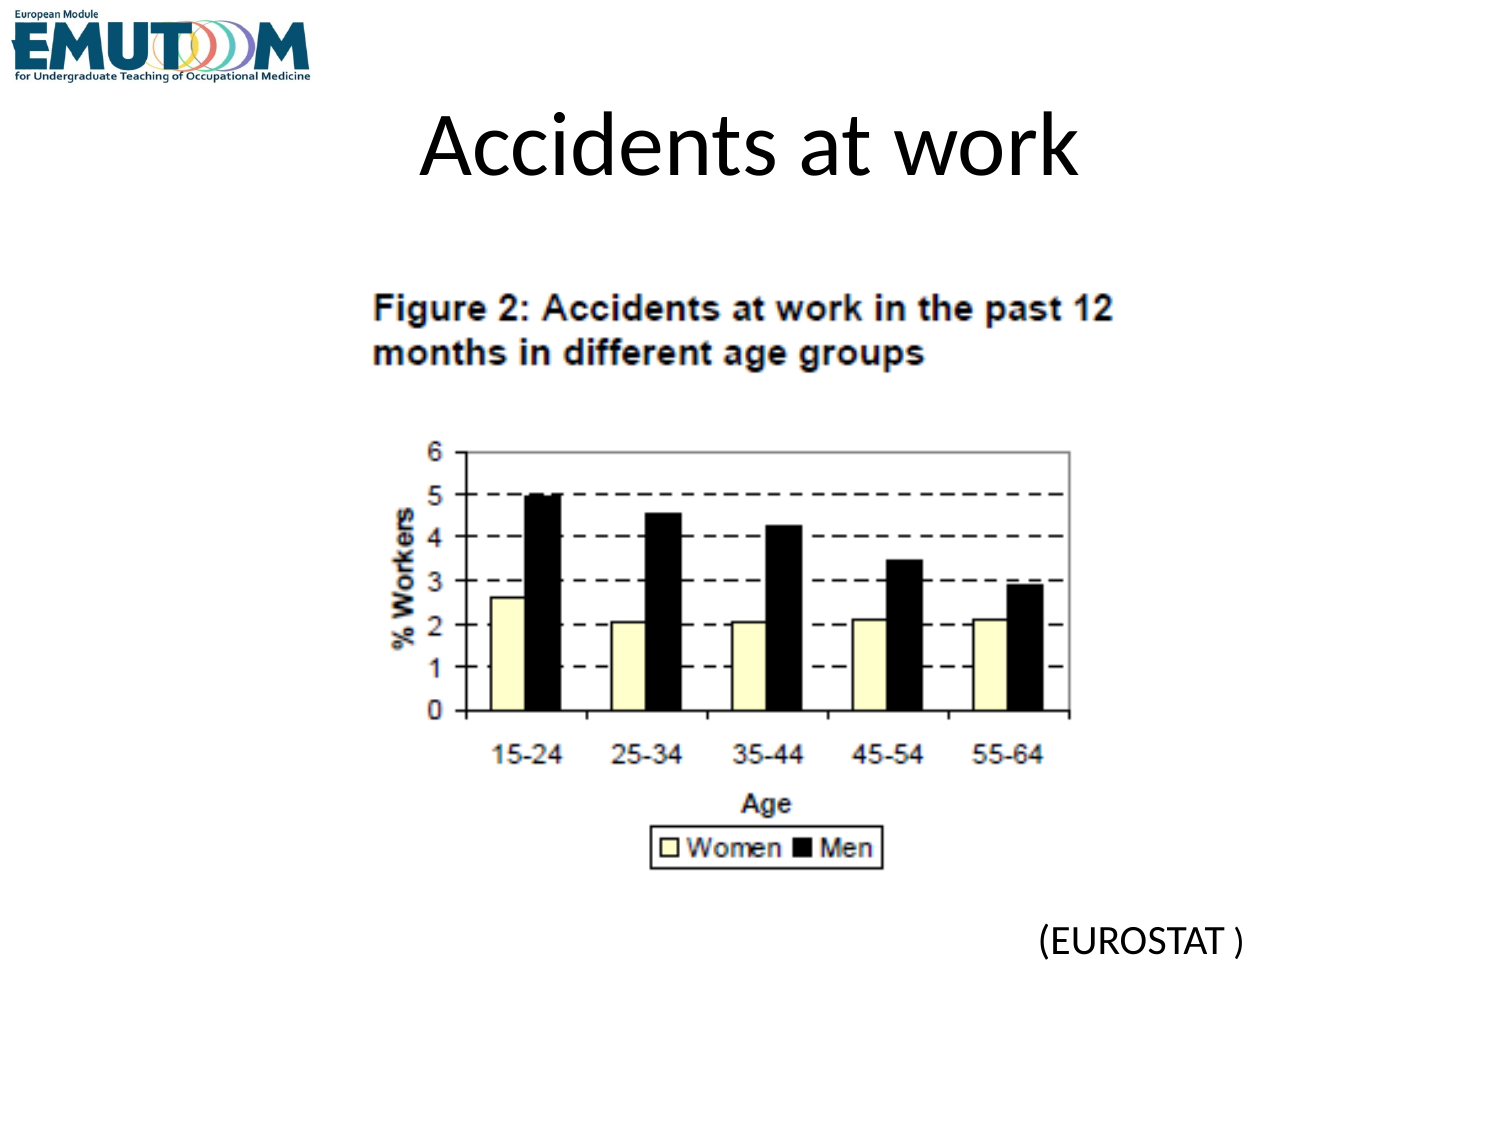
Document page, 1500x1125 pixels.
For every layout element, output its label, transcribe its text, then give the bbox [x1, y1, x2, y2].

picture [0, 0, 313, 90]
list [300, 255, 1219, 918]
text_box (EUROSTAT ) [1023, 905, 1260, 970]
title Accidents at work [75, 45, 1425, 233]
